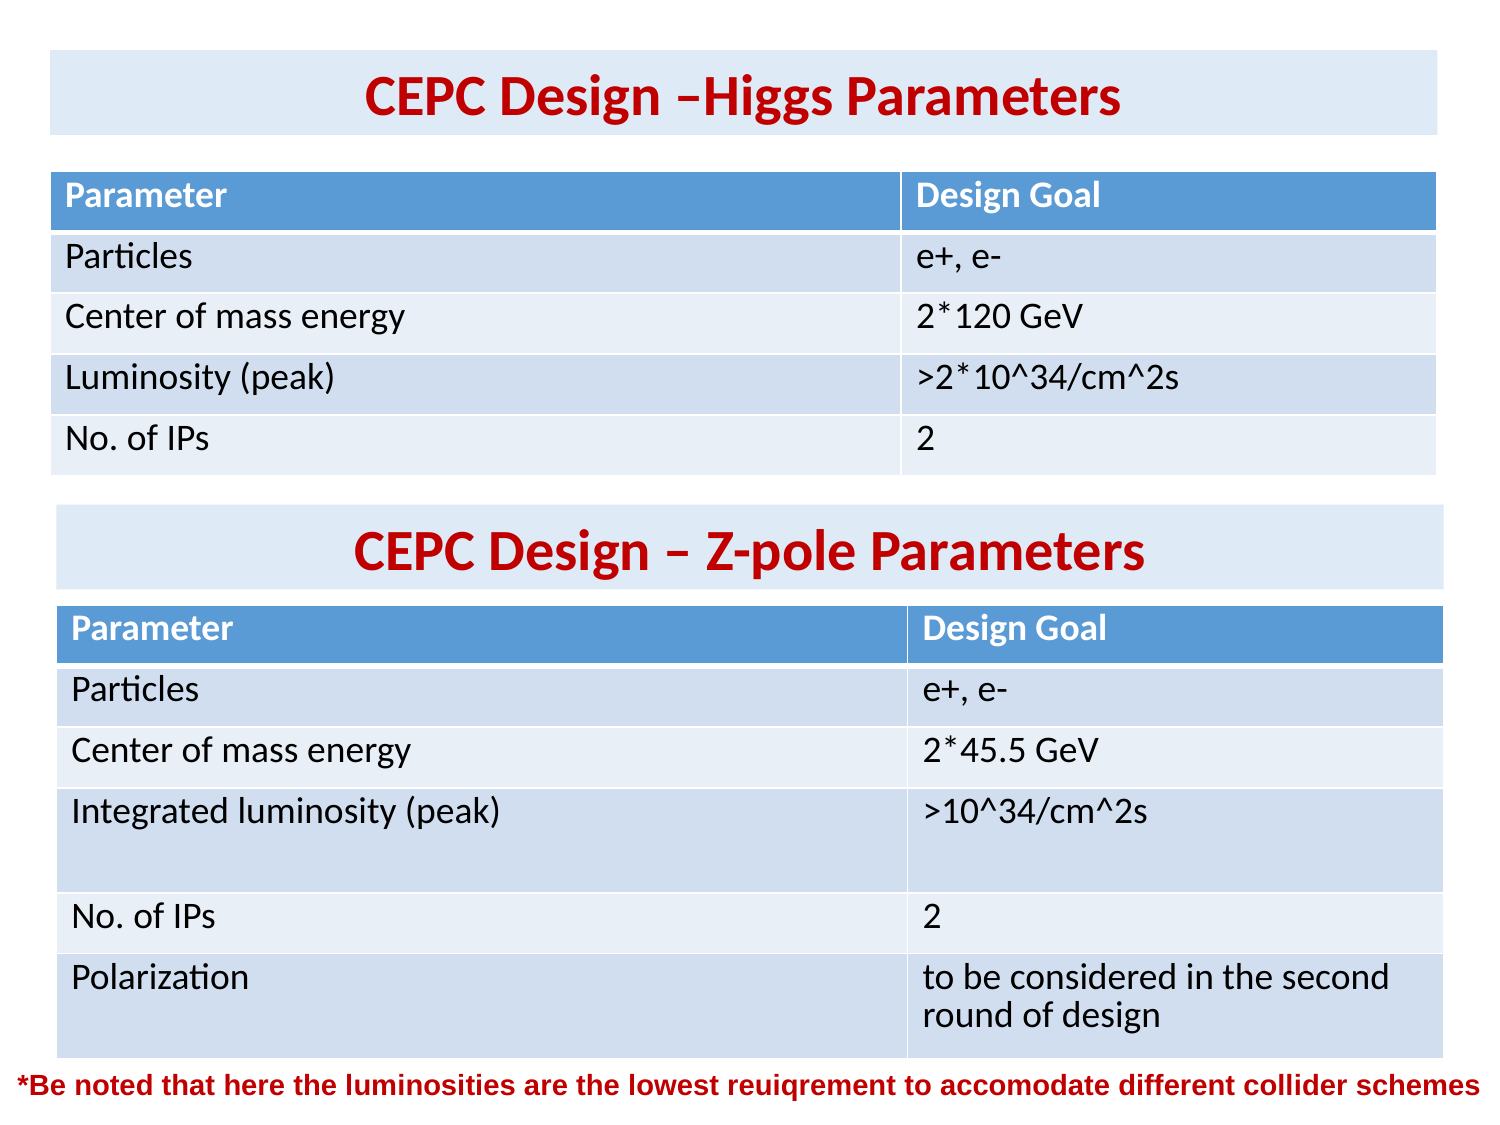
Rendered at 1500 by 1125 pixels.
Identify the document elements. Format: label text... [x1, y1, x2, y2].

table_cell 2 [902, 416, 1436, 475]
text_box *Be noted that here the luminosities are the lowest reuiqrement to accomodate different collider schemes [2, 1058, 1498, 1109]
table_cell to be considered in the second round of design [908, 954, 1443, 1058]
table_cell Polarization [57, 954, 907, 1058]
table_header Parameter [51, 172, 900, 230]
table_cell e+, e- [908, 669, 1443, 726]
table_cell e+, e- [902, 235, 1436, 292]
table_cell Center of mass energy [51, 294, 900, 353]
table_cell 2*120 GeV [902, 294, 1436, 353]
table_cell Integrated luminosity (peak) [57, 789, 907, 892]
table_cell Particles [51, 235, 900, 292]
table_cell No. of IPs [57, 894, 907, 953]
table_header Parameter [57, 606, 907, 663]
table_cell 2*45.5 GeV [908, 728, 1443, 787]
table_cell Particles [57, 669, 907, 726]
text_box CEPC Design – Z-pole Parameters [56, 504, 1444, 590]
table_header Design Goal [908, 606, 1443, 663]
table_cell >10^34/cm^2s [908, 789, 1443, 892]
table_cell Center of mass energy [57, 728, 907, 787]
table_cell >2*10^34/cm^2s [902, 355, 1436, 414]
table_header Design Goal [902, 172, 1436, 230]
table_cell Luminosity (peak) [51, 355, 900, 414]
table_cell 2 [908, 894, 1443, 953]
table_cell No. of IPs [51, 416, 900, 475]
text_box CEPC Design –Higgs Parameters [50, 50, 1438, 135]
